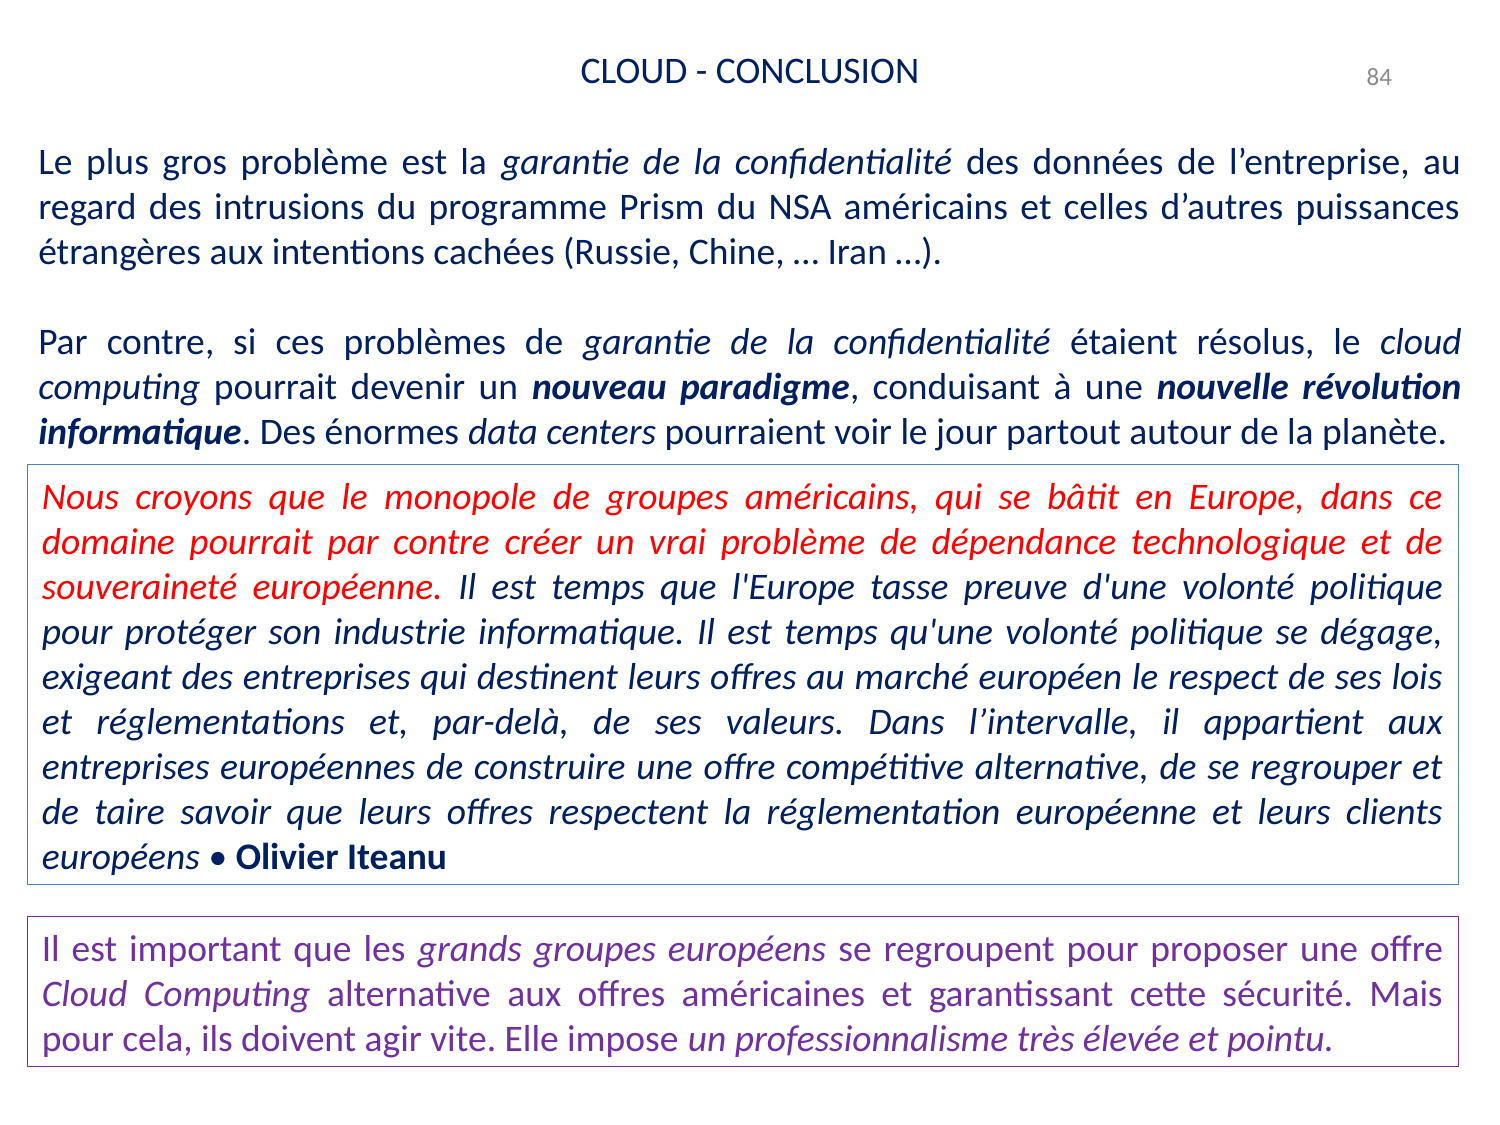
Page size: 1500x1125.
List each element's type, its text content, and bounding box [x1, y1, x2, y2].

slide_number 84 [1269, 54, 1408, 96]
text_box Nous croyons que le monopole de groupes américains, qui se bâtit en Europe, dans ce domaine pourrait par contre créer un vrai problème de dépendance technologique et de souveraineté européenne. Il est temps que l'Europe tasse preuve d'une volonté politique pour protéger son industrie informatique. Il est temps qu'une volonté politique se dégage, exigeant des entreprises qui destinent leurs offres au marché européen le respect de ses lois et réglementations et, par-delà, de ses valeurs. Dans l’intervalle, il appartient aux entreprises européennes de construire une offre compétitive alternative, de se regrouper et de taire savoir que leurs offres respectent la réglementation européenne et leurs clients européens • Olivier Iteanu [27, 464, 1459, 885]
text_box Il est important que les grands groupes européens se regroupent pour proposer une offre Cloud Computing alternative aux offres américaines et garantissant cette sécurité. Mais pour cela, ils doivent agir vite. Elle impose un professionnalisme très élevée et pointu. [27, 916, 1459, 1067]
text_box CLOUD - CONCLUSION [407, 39, 1093, 99]
text_box Le plus gros problème est la garantie de la confidentialité des données de l’entreprise, au regard des intrusions du programme Prism du NSA américains et celles d’autres puissances étrangères aux intentions cachées (Russie, Chine, … Iran …). Par contre, si ces problèmes de garantie de la confidentialité étaient résolus, le cloud computing pourrait devenir un nouveau paradigme, conduisant à une nouvelle révolution informatique. Des énormes data centers pourraient voir le jour partout autour de la planète. [23, 130, 1477, 460]
